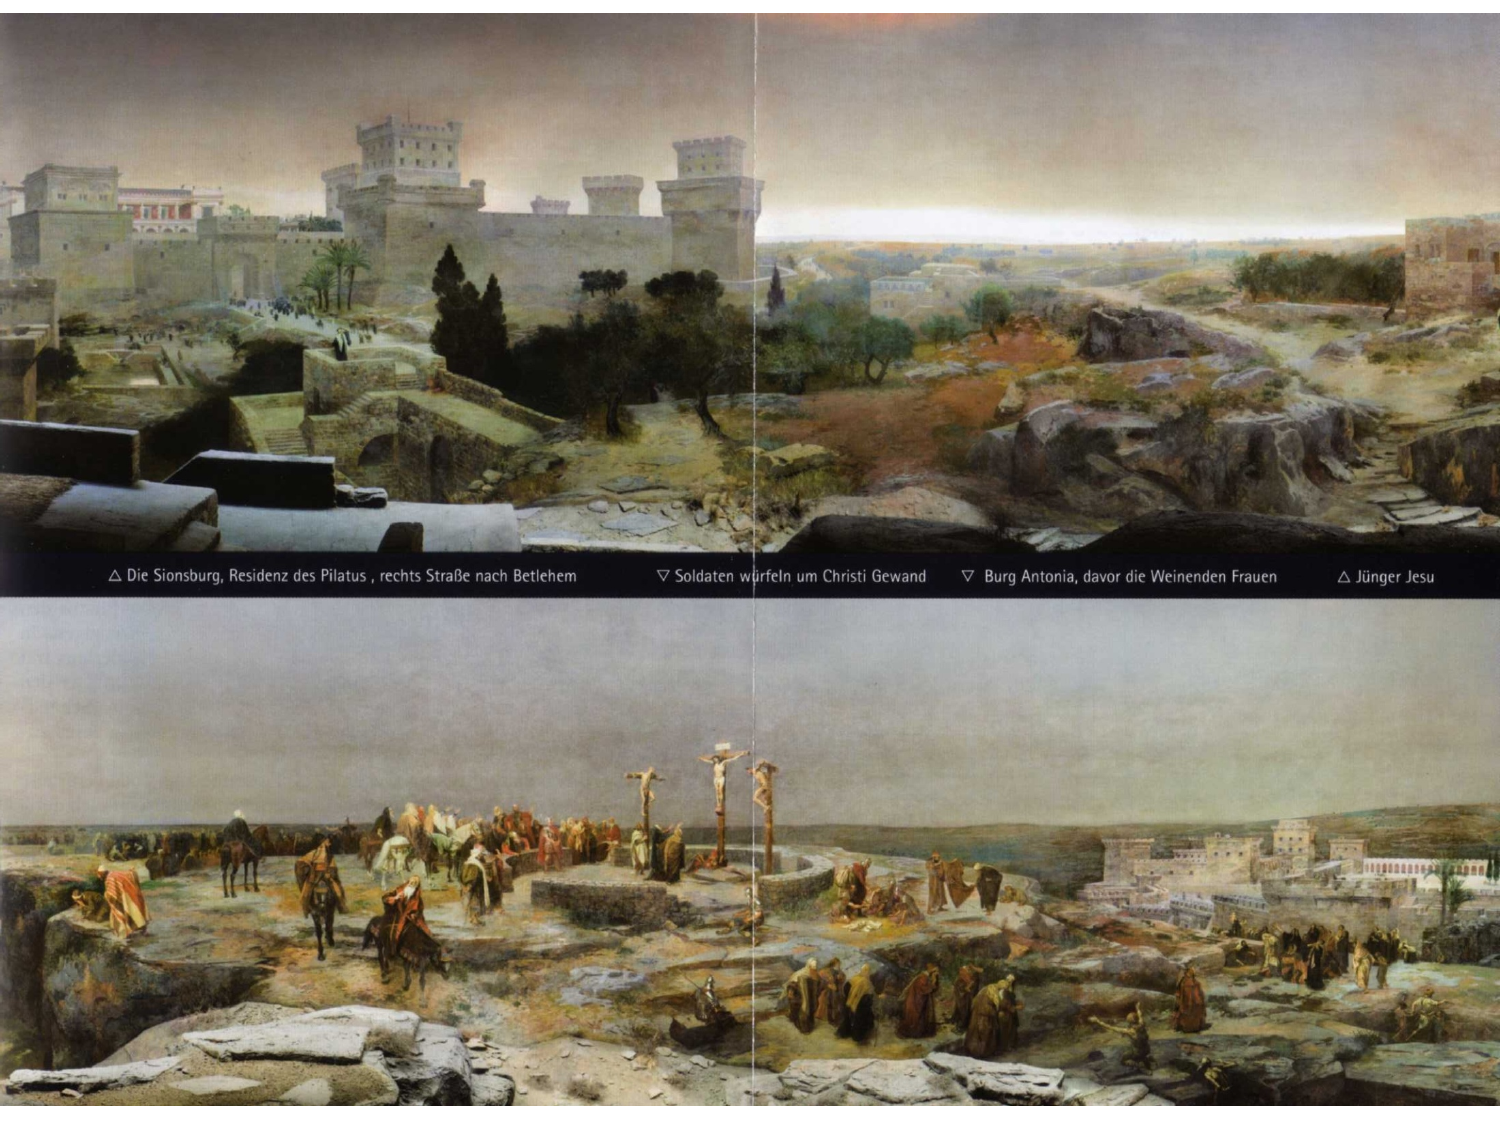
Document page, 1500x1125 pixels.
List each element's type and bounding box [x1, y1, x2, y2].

list [0, 13, 1500, 1106]
